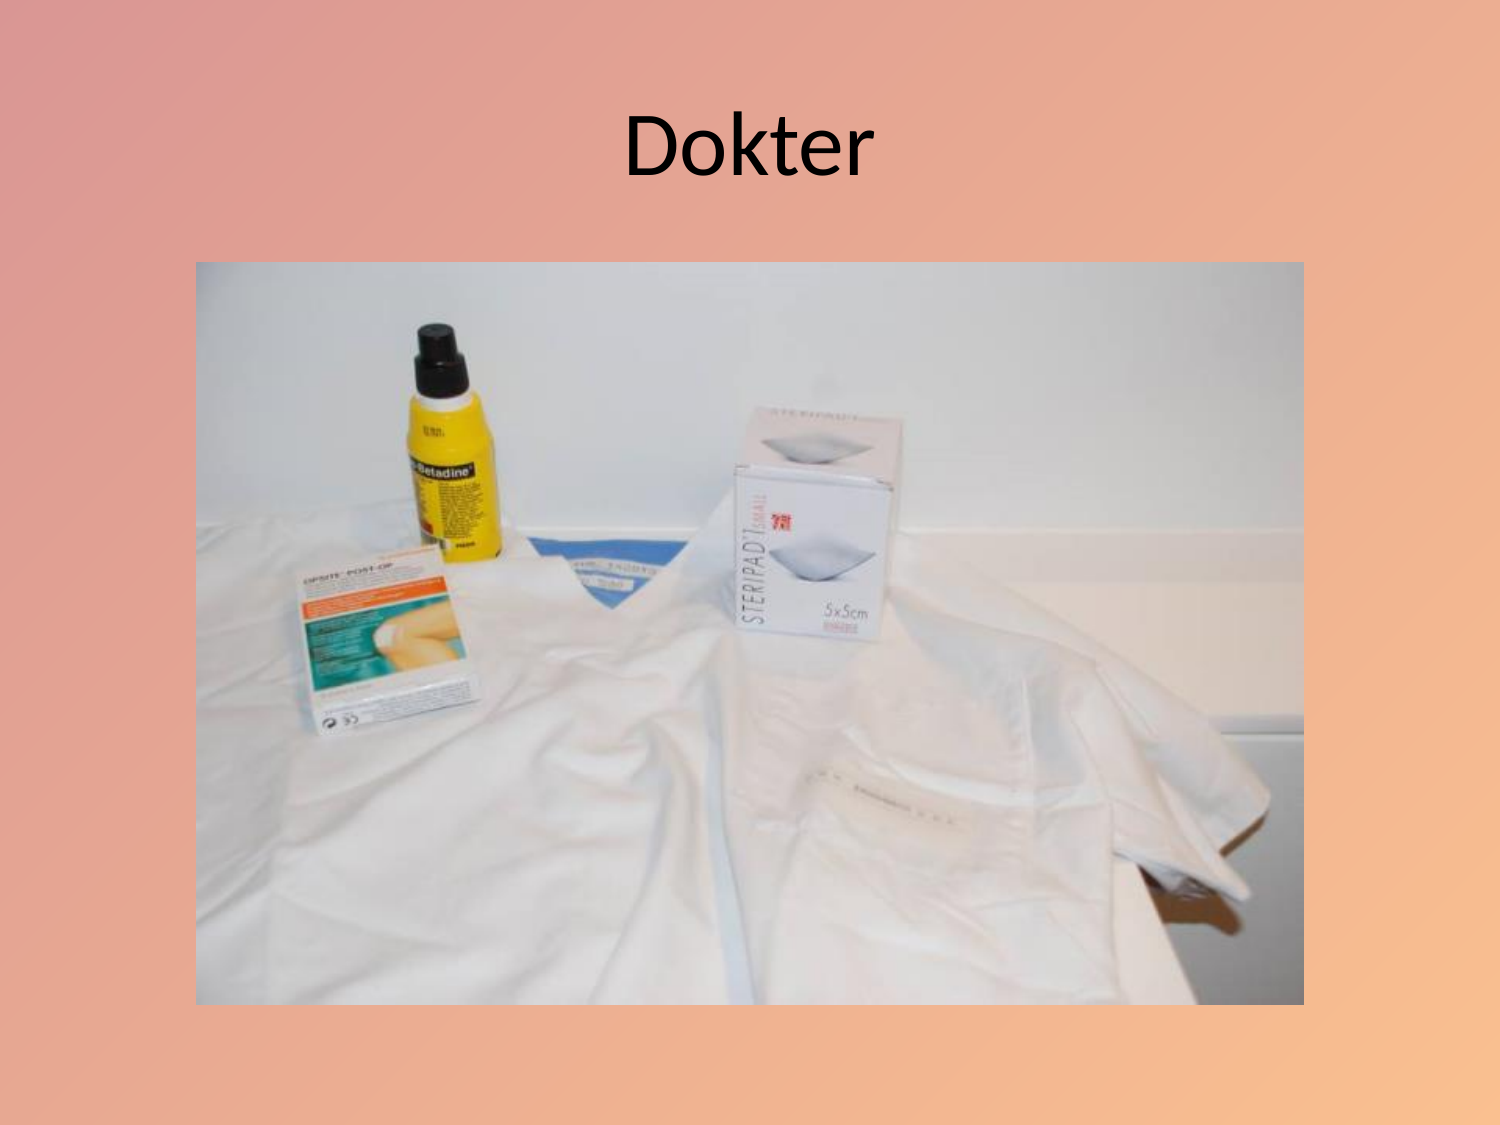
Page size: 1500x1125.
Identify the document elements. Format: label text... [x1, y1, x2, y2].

title Dokter [75, 45, 1425, 233]
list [196, 262, 1304, 1006]
